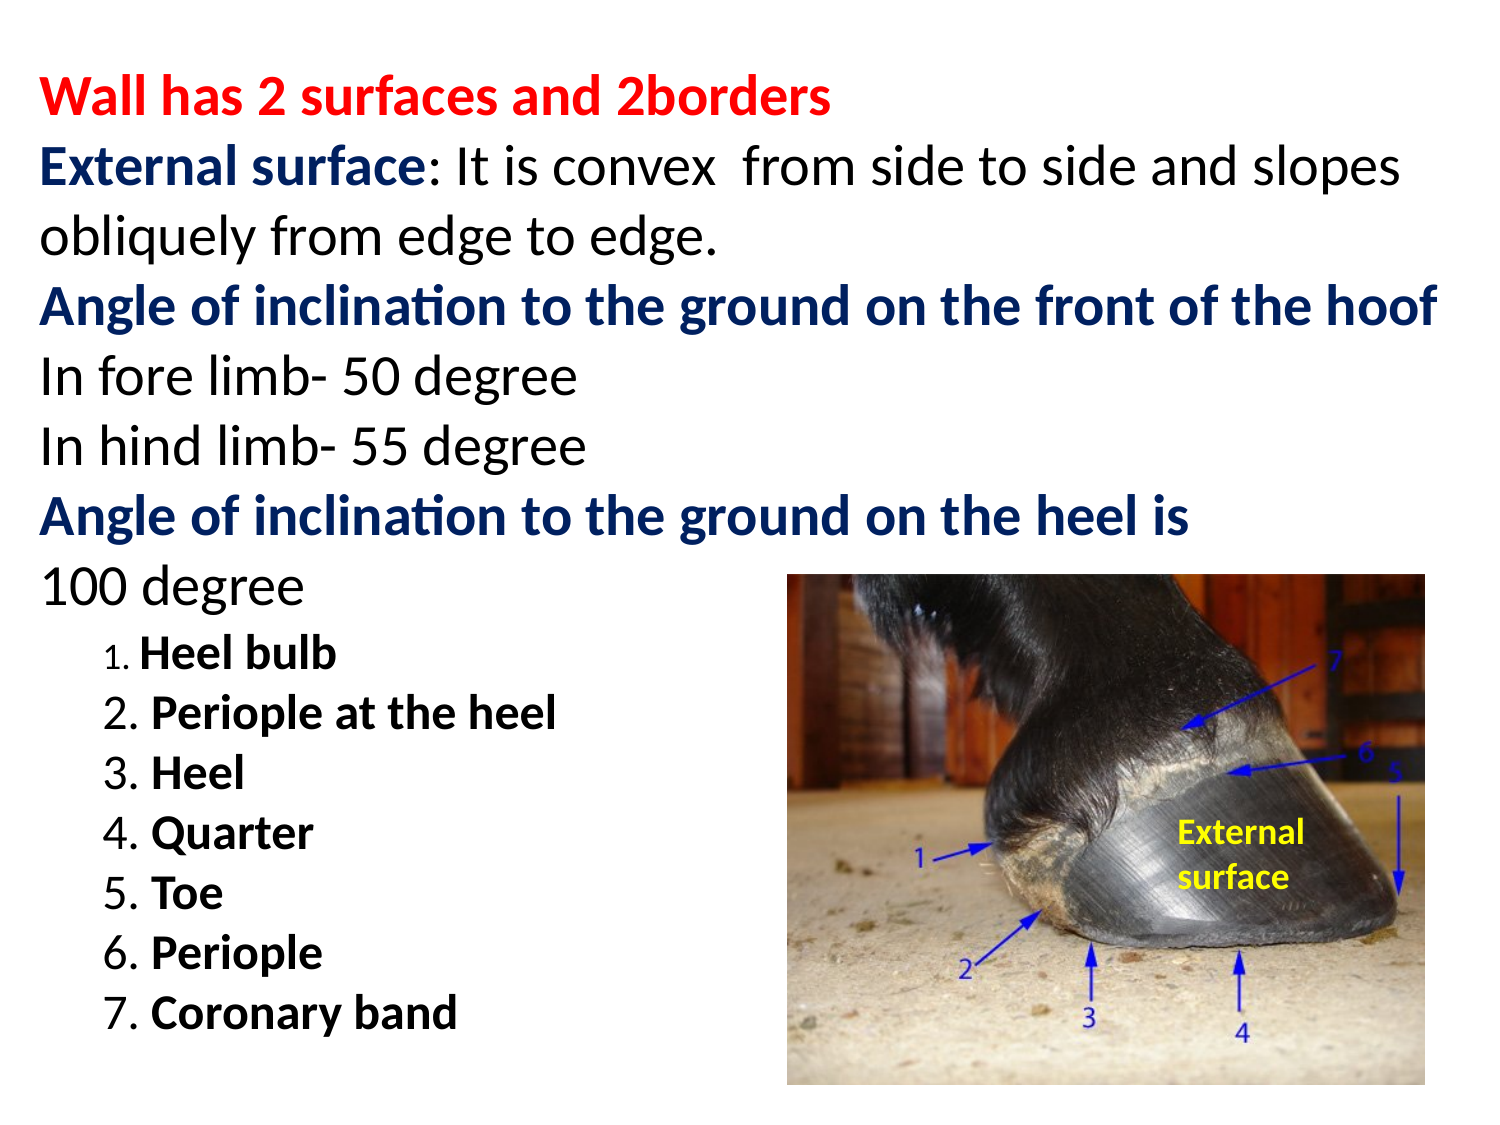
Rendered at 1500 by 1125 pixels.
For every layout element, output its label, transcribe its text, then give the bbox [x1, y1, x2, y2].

picture [787, 574, 1426, 1086]
text_box 1. Heel bulb 2. Periople at the heel 3. Heel 4. Quarter 5. Toe 6. Periople 7. Coronary band [87, 612, 650, 1048]
text_box Wall has 2 surfaces and 2borders External surface: It is convex from side to side and slopes obliquely from edge to edge. Angle of inclination to the ground on the front of the hoof In fore limb- 50 degree In hind limb- 55 degree Angle of inclination to the ground on the heel is 100 degree [24, 49, 1475, 670]
